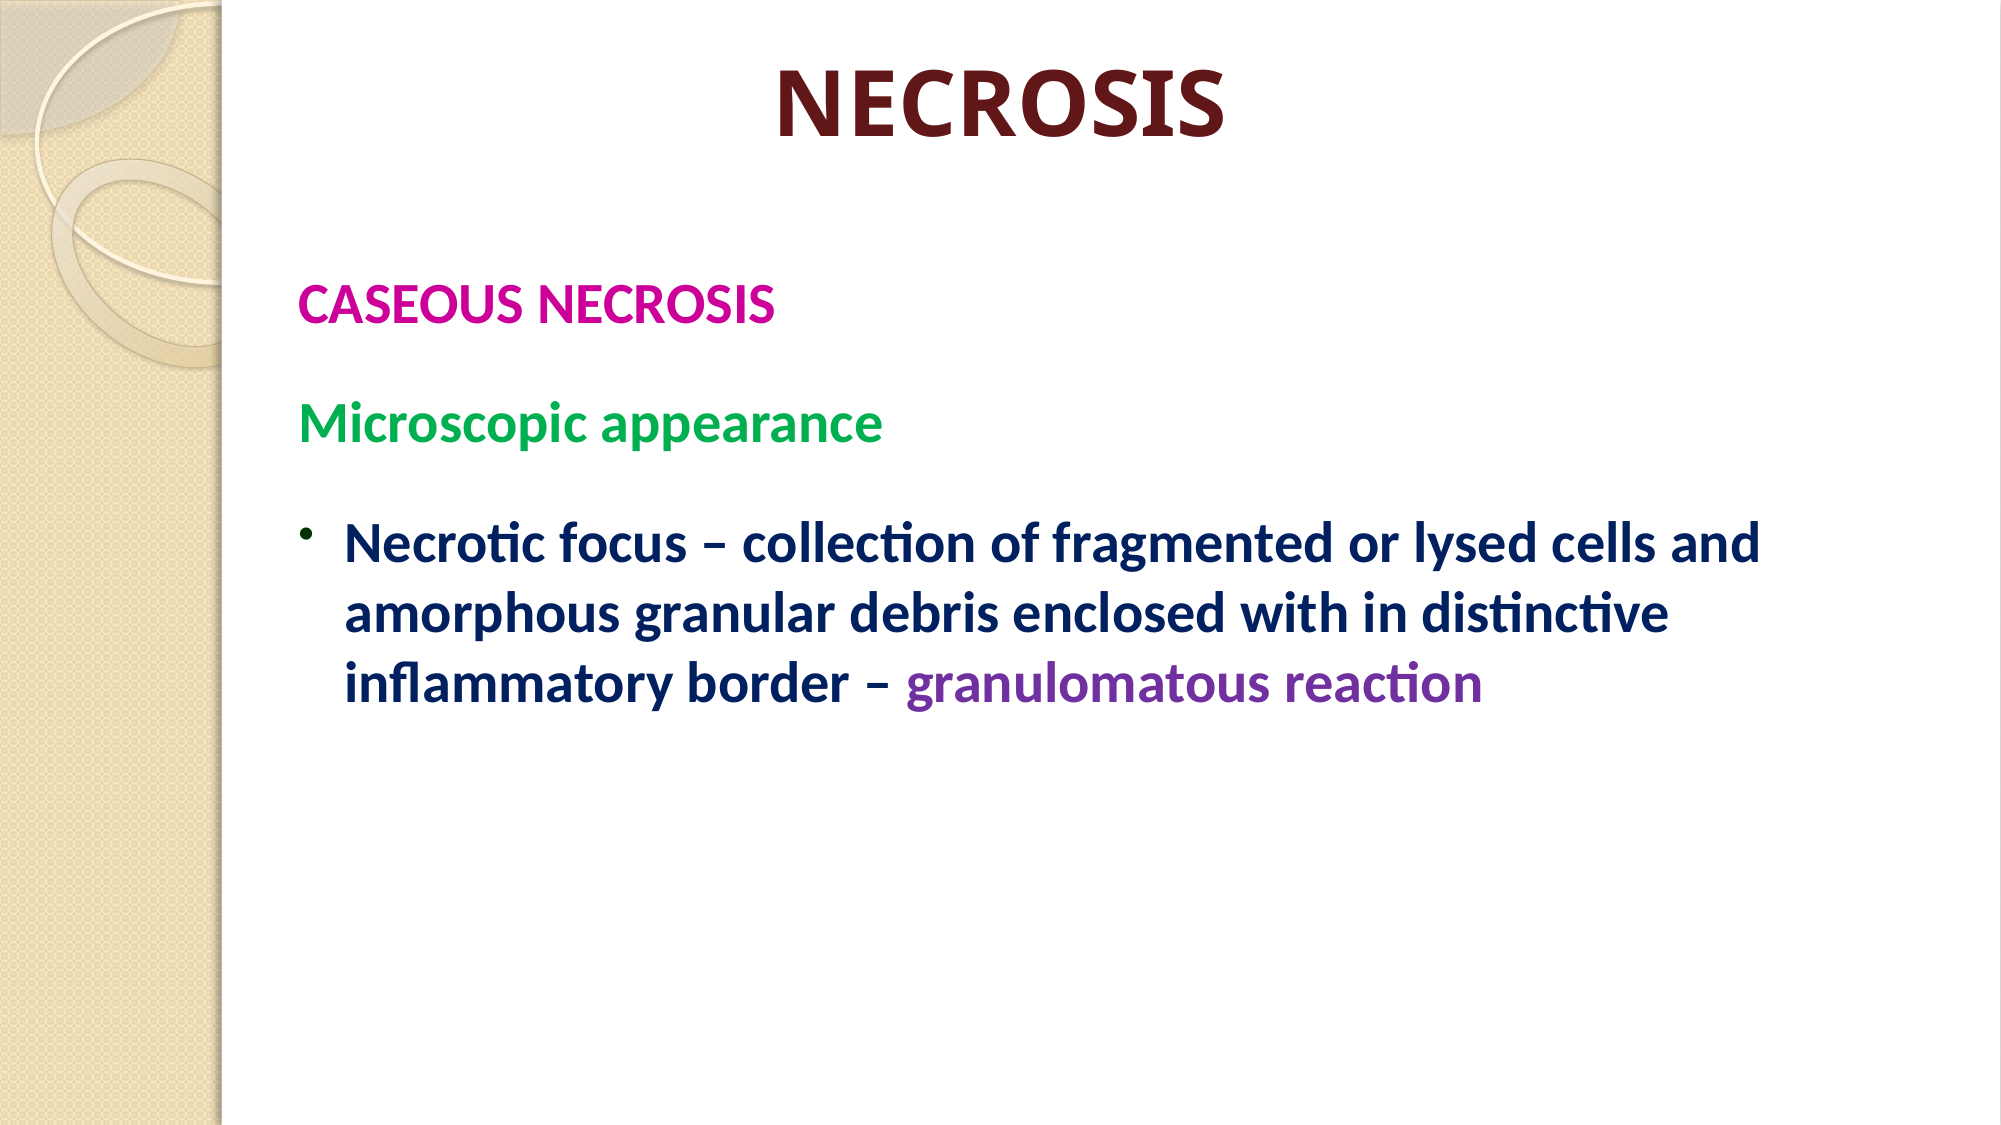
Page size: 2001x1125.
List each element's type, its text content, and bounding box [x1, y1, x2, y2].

list CASEOUS NECROSIS Microscopic appearance Necrotic focus – collection of fragmented or lysed cells and amorphous granular debris enclosed with in distinctive inflammatory border – granulomatous reaction [270, 257, 2000, 1110]
title NECROSIS [99, 12, 1900, 188]
